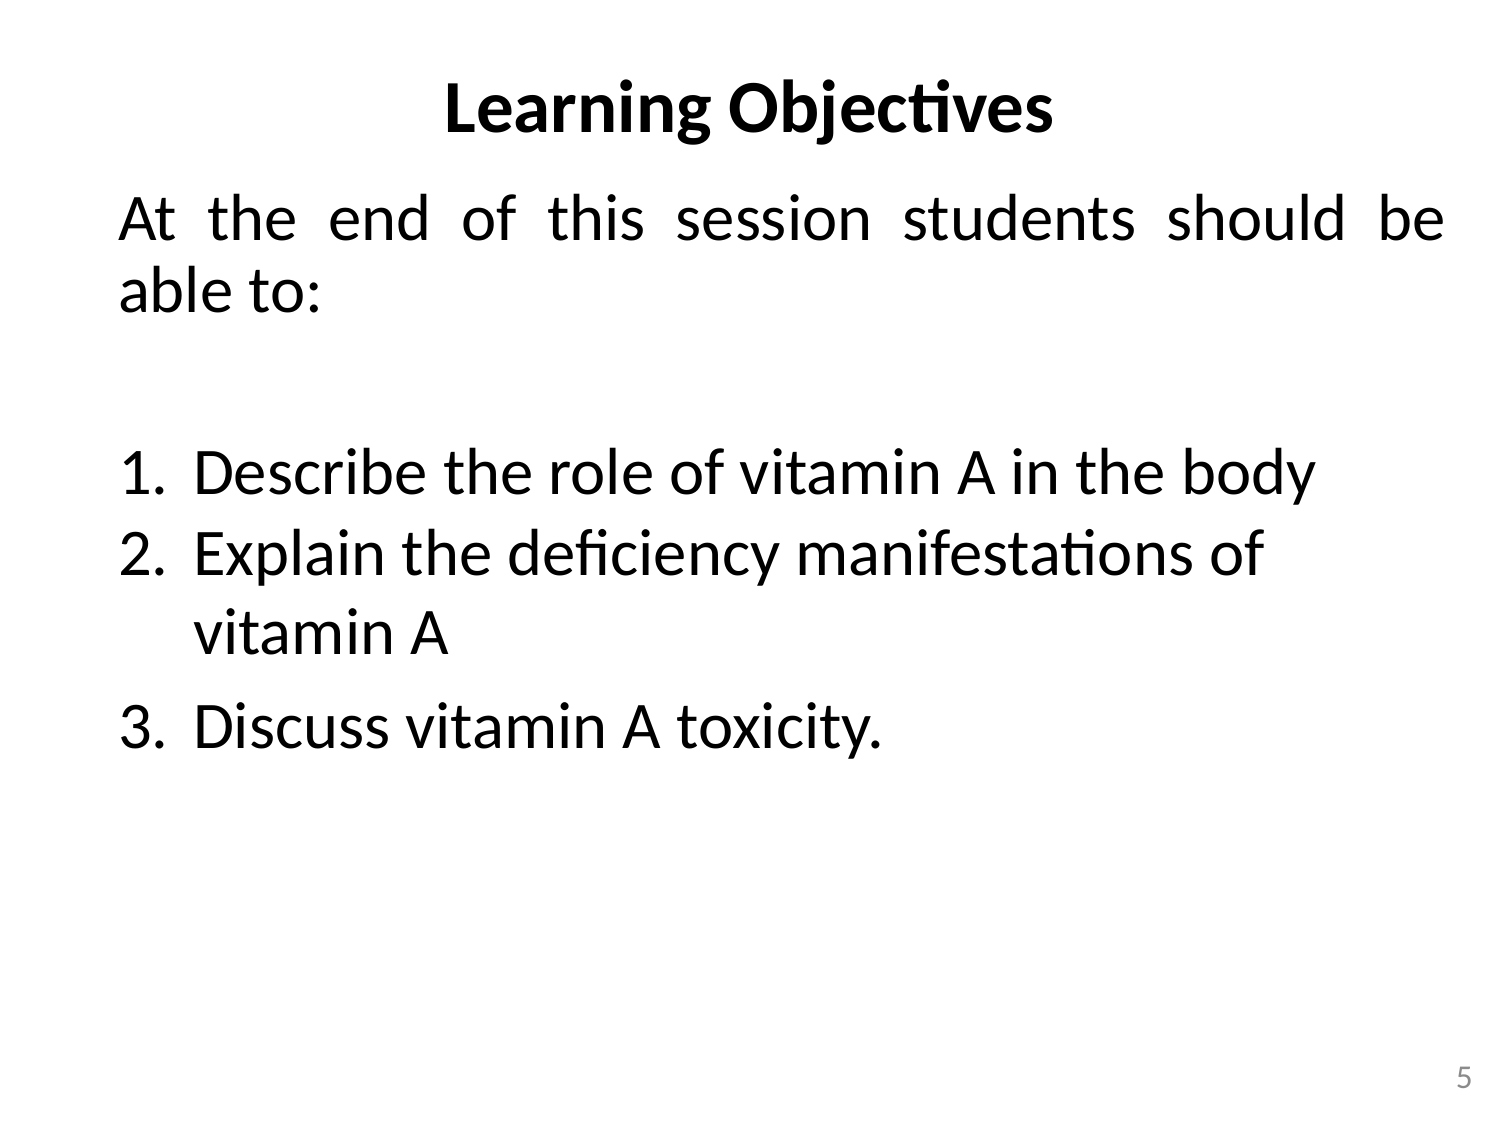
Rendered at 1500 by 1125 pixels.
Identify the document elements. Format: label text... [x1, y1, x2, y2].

slide_number 5 [1396, 1025, 1488, 1125]
list At the end of this session students should be able to: Describe the role of vitamin A in the body Explain the deficiency manifestations of vitamin A Discuss vitamin A toxicity. [103, 175, 1463, 1125]
text_box Learning Objectives [37, 50, 1463, 168]
